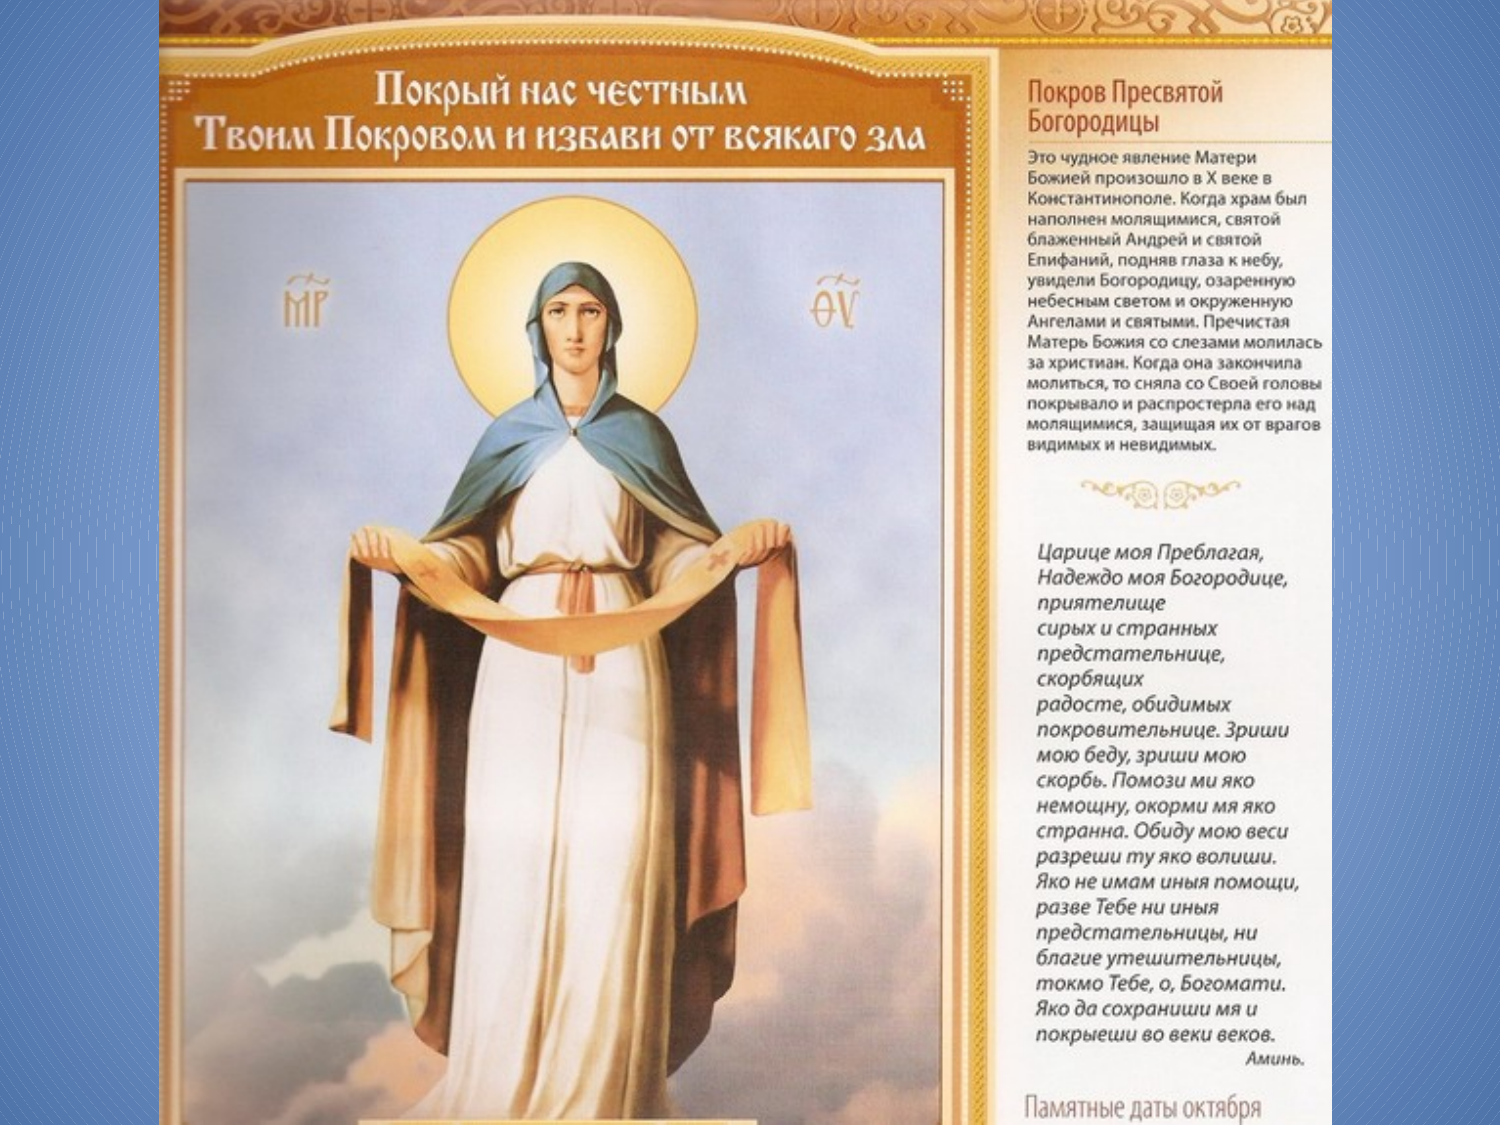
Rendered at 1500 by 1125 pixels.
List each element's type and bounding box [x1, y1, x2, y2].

picture [159, 0, 1332, 1125]
